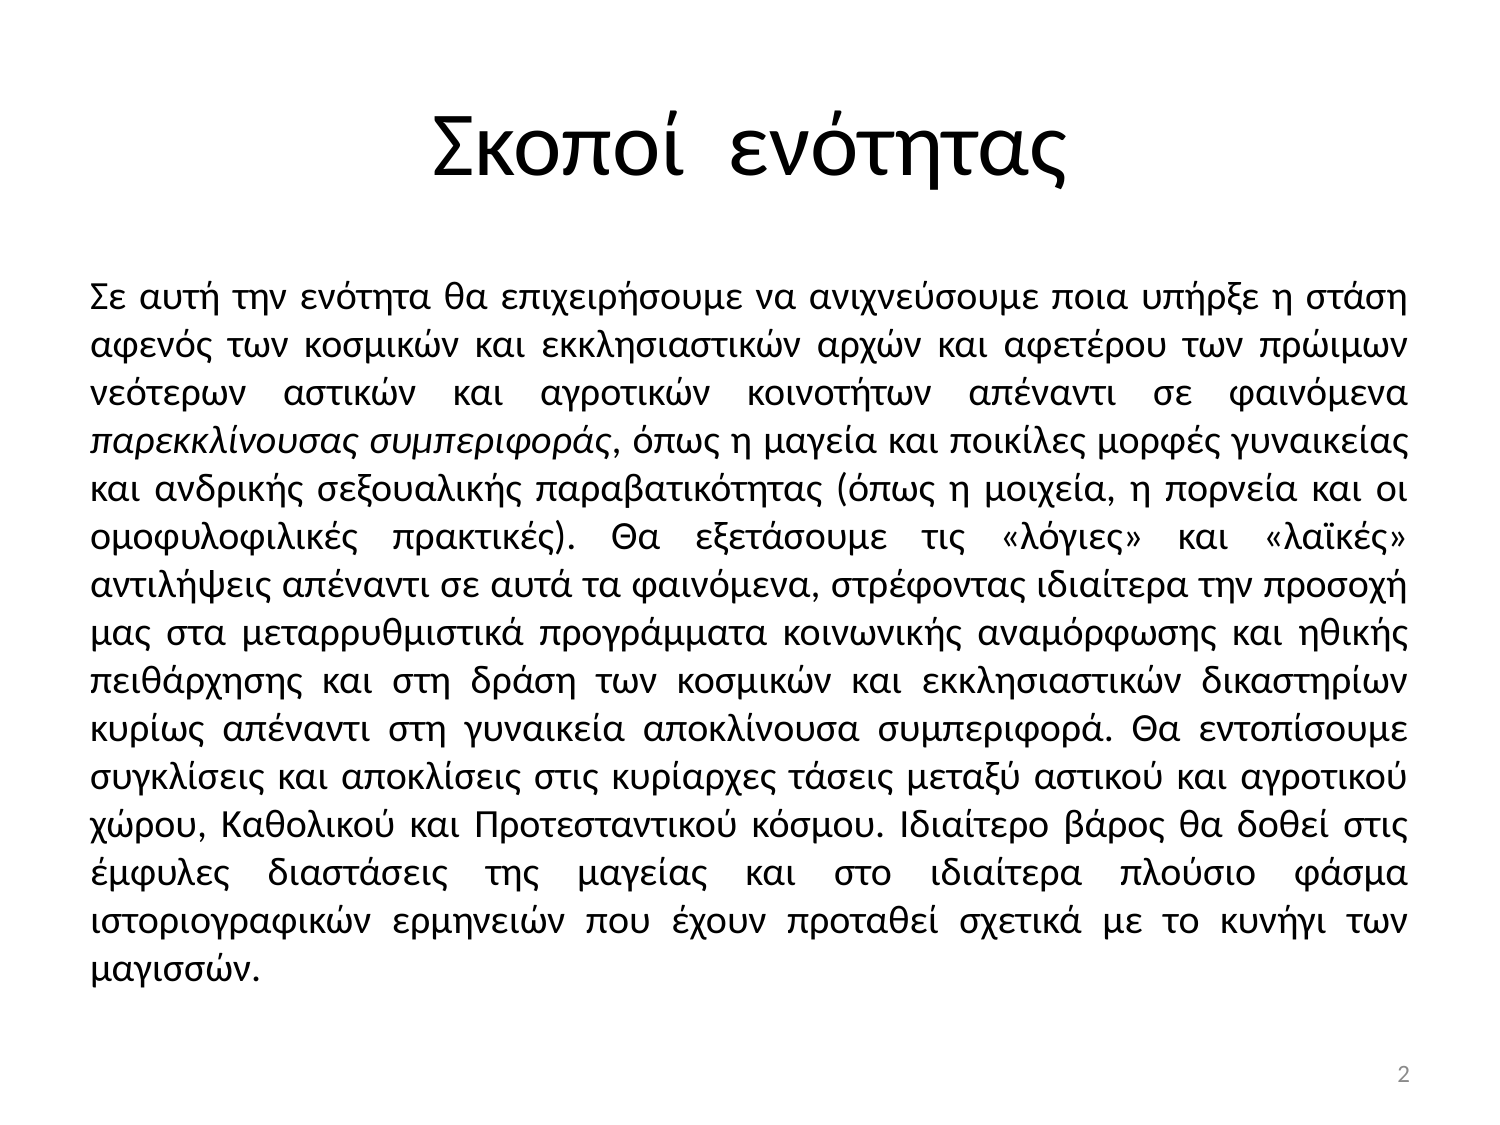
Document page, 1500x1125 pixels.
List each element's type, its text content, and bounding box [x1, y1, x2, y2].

slide_number 2 [1074, 1042, 1425, 1103]
title Σκοποί ενότητας [75, 45, 1425, 233]
list Σε αυτή την ενότητα θα επιχειρήσουμε να ανιχνεύσουμε ποια υπήρξε η στάση αφενός των κοσμικών και εκκλησιαστικών αρχών και αφετέρου των πρώιμων νεότερων αστικών και αγροτικών κοινοτήτων απέναντι σε φαινόμενα παρεκκλίνουσας συμπεριφοράς, όπως η μαγεία και ποικίλες μορφές γυναικείας και ανδρικής σεξουαλικής παραβατικότητας (όπως η μοιχεία, η πορνεία και οι ομοφυλοφιλικές πρακτικές). Θα εξετάσουμε τις «λόγιες» και «λαϊκές» αντιλήψεις απέναντι σε αυτά τα φαινόμενα, στρέφοντας ιδιαίτερα την προσοχή μας στα μεταρρυθμιστικά προγράμματα κοινωνικής αναμόρφωσης και ηθικής πειθάρχησης και στη δράση των κοσμικών και εκκλησιαστικών δικαστηρίων κυρίως απέναντι στη γυναικεία αποκλίνουσα συμπεριφορά. Θα εντοπίσουμε συγκλίσεις και αποκλίσεις στις κυρίαρχες τάσεις μεταξύ αστικού και αγροτικού χώρου, Καθολικού και Προτεσταντικού κόσμου. Ιδιαίτερο βάρος θα δοθεί στις έμφυλες διαστάσεις της μαγείας και στο ιδιαίτερα πλούσιο φάσμα ιστοριογραφικών ερμηνειών που έχουν προταθεί σχετικά με το κυνήγι των μαγισσών. [75, 262, 1425, 1005]
